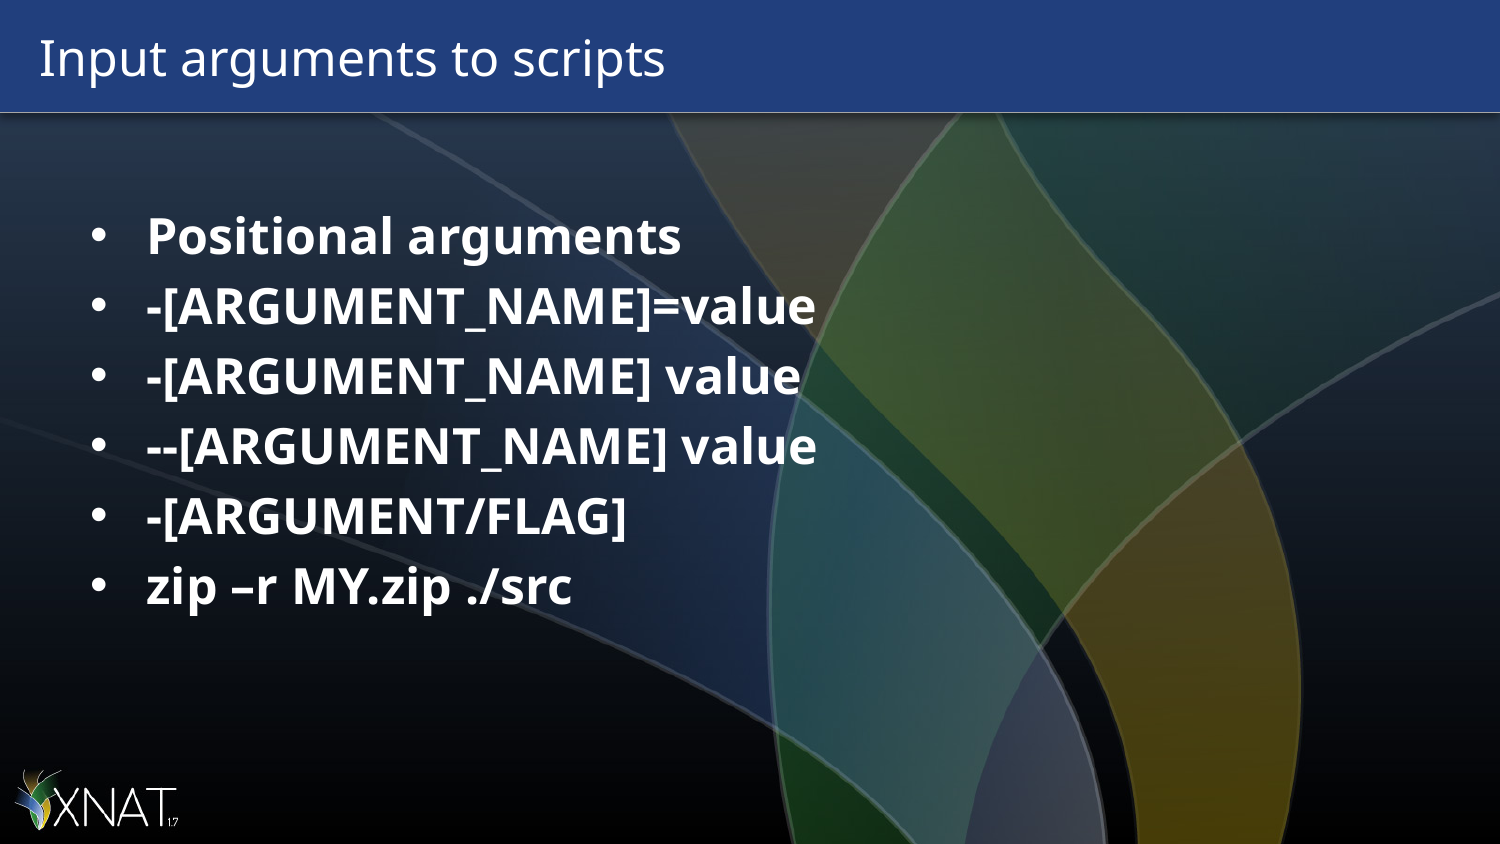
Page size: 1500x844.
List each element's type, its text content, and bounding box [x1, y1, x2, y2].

title Input arguments to scripts [24, 16, 1375, 96]
picture [0, 113, 1500, 844]
list Positional arguments -[ARGUMENT_NAME]=value -[ARGUMENT_NAME] value --[ARGUMENT_NAME] value -[ARGUMENT/FLAG] zip –r MY.zip ./src [75, 196, 1425, 754]
